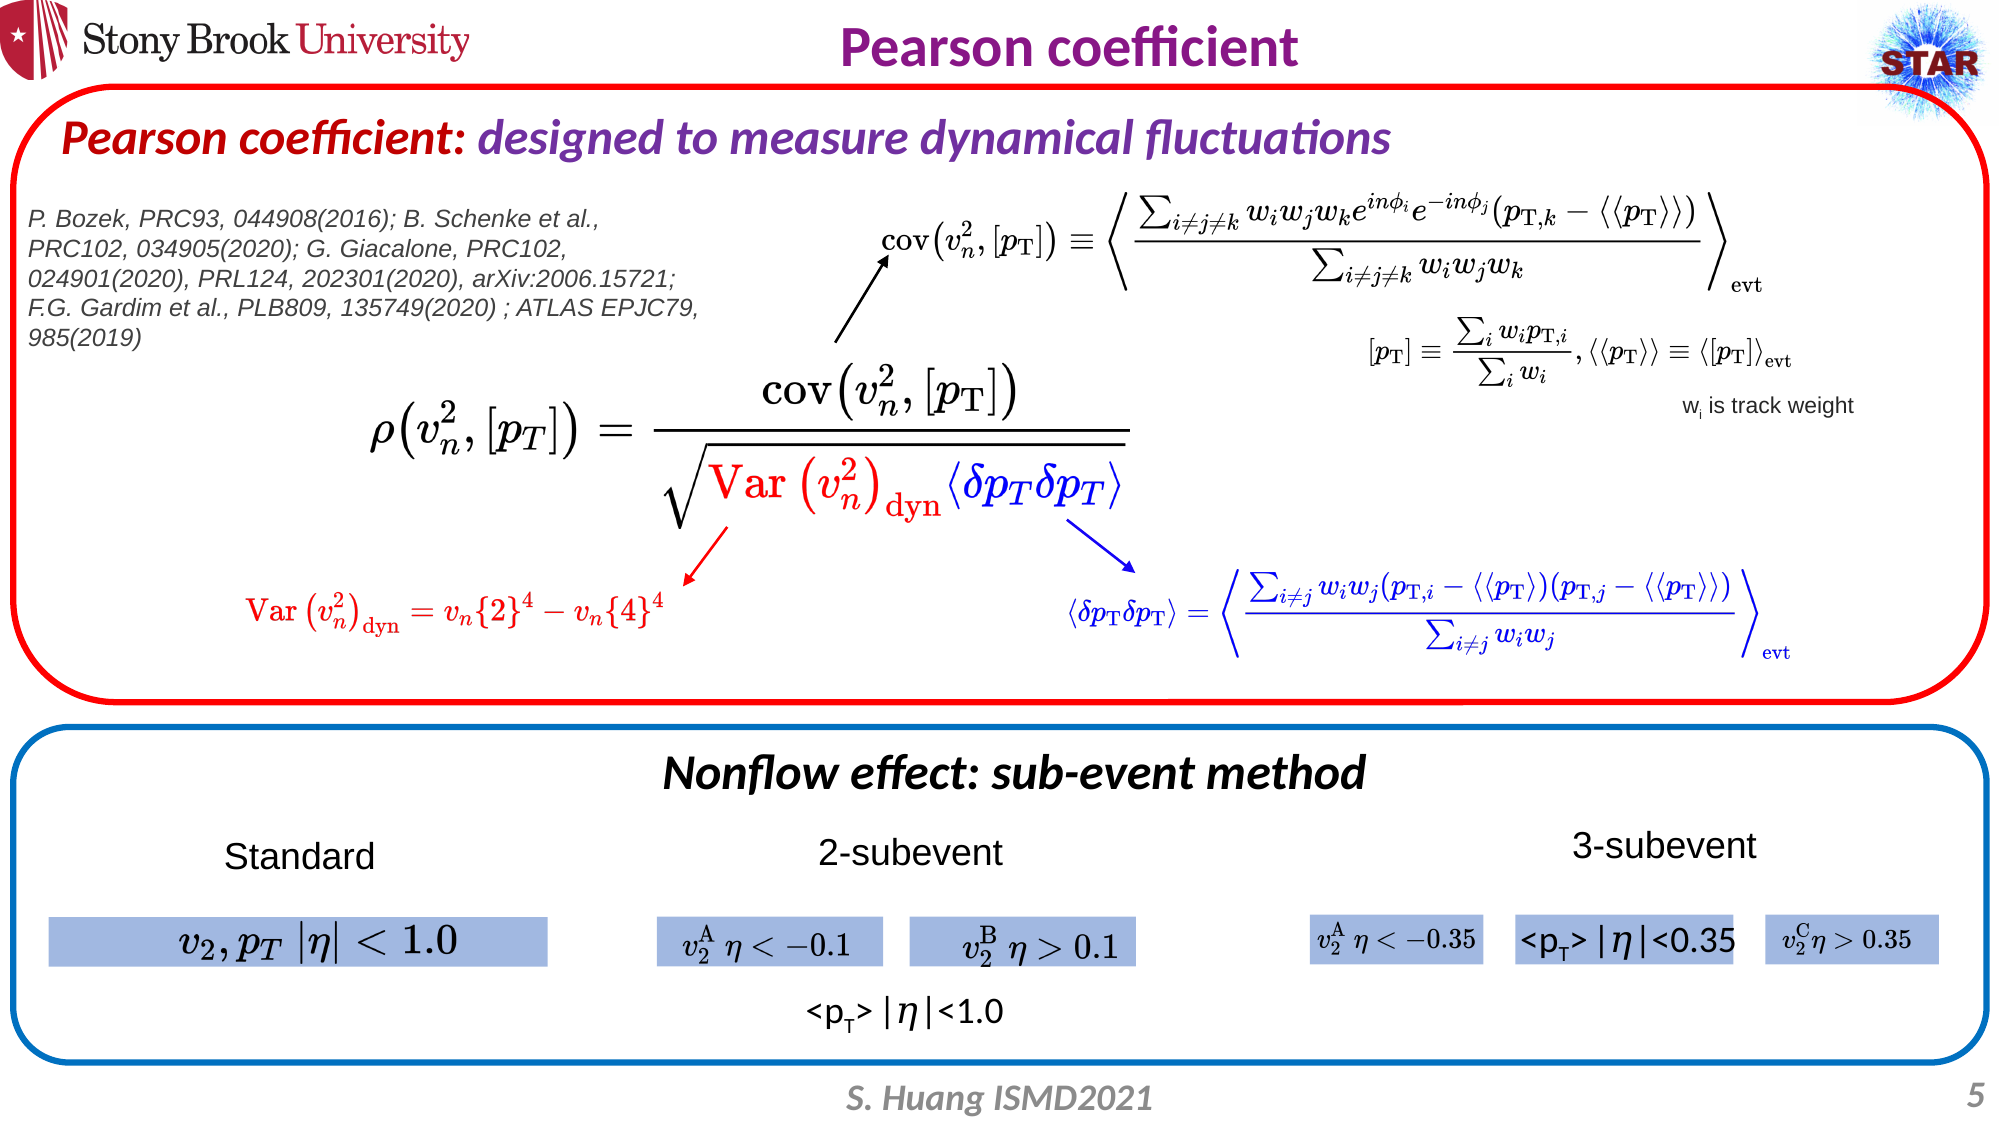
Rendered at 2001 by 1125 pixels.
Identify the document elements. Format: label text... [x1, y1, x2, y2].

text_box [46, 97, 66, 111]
picture [881, 192, 1764, 292]
picture [245, 591, 665, 637]
footer S. Huang ISMD2021 [662, 1065, 1338, 1125]
picture [1066, 569, 1792, 659]
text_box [1066, 519, 1136, 574]
picture [1857, 0, 1999, 126]
text_box Pearson coefficient [825, 0, 1315, 85]
text_box [12, 85, 1988, 704]
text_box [1309, 813, 1939, 965]
text_box [12, 725, 1988, 1064]
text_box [682, 526, 728, 587]
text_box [835, 254, 889, 343]
picture [1367, 317, 1793, 387]
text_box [48, 820, 1136, 967]
picture [369, 362, 1136, 529]
slide_number 5 [1550, 1062, 2000, 1123]
